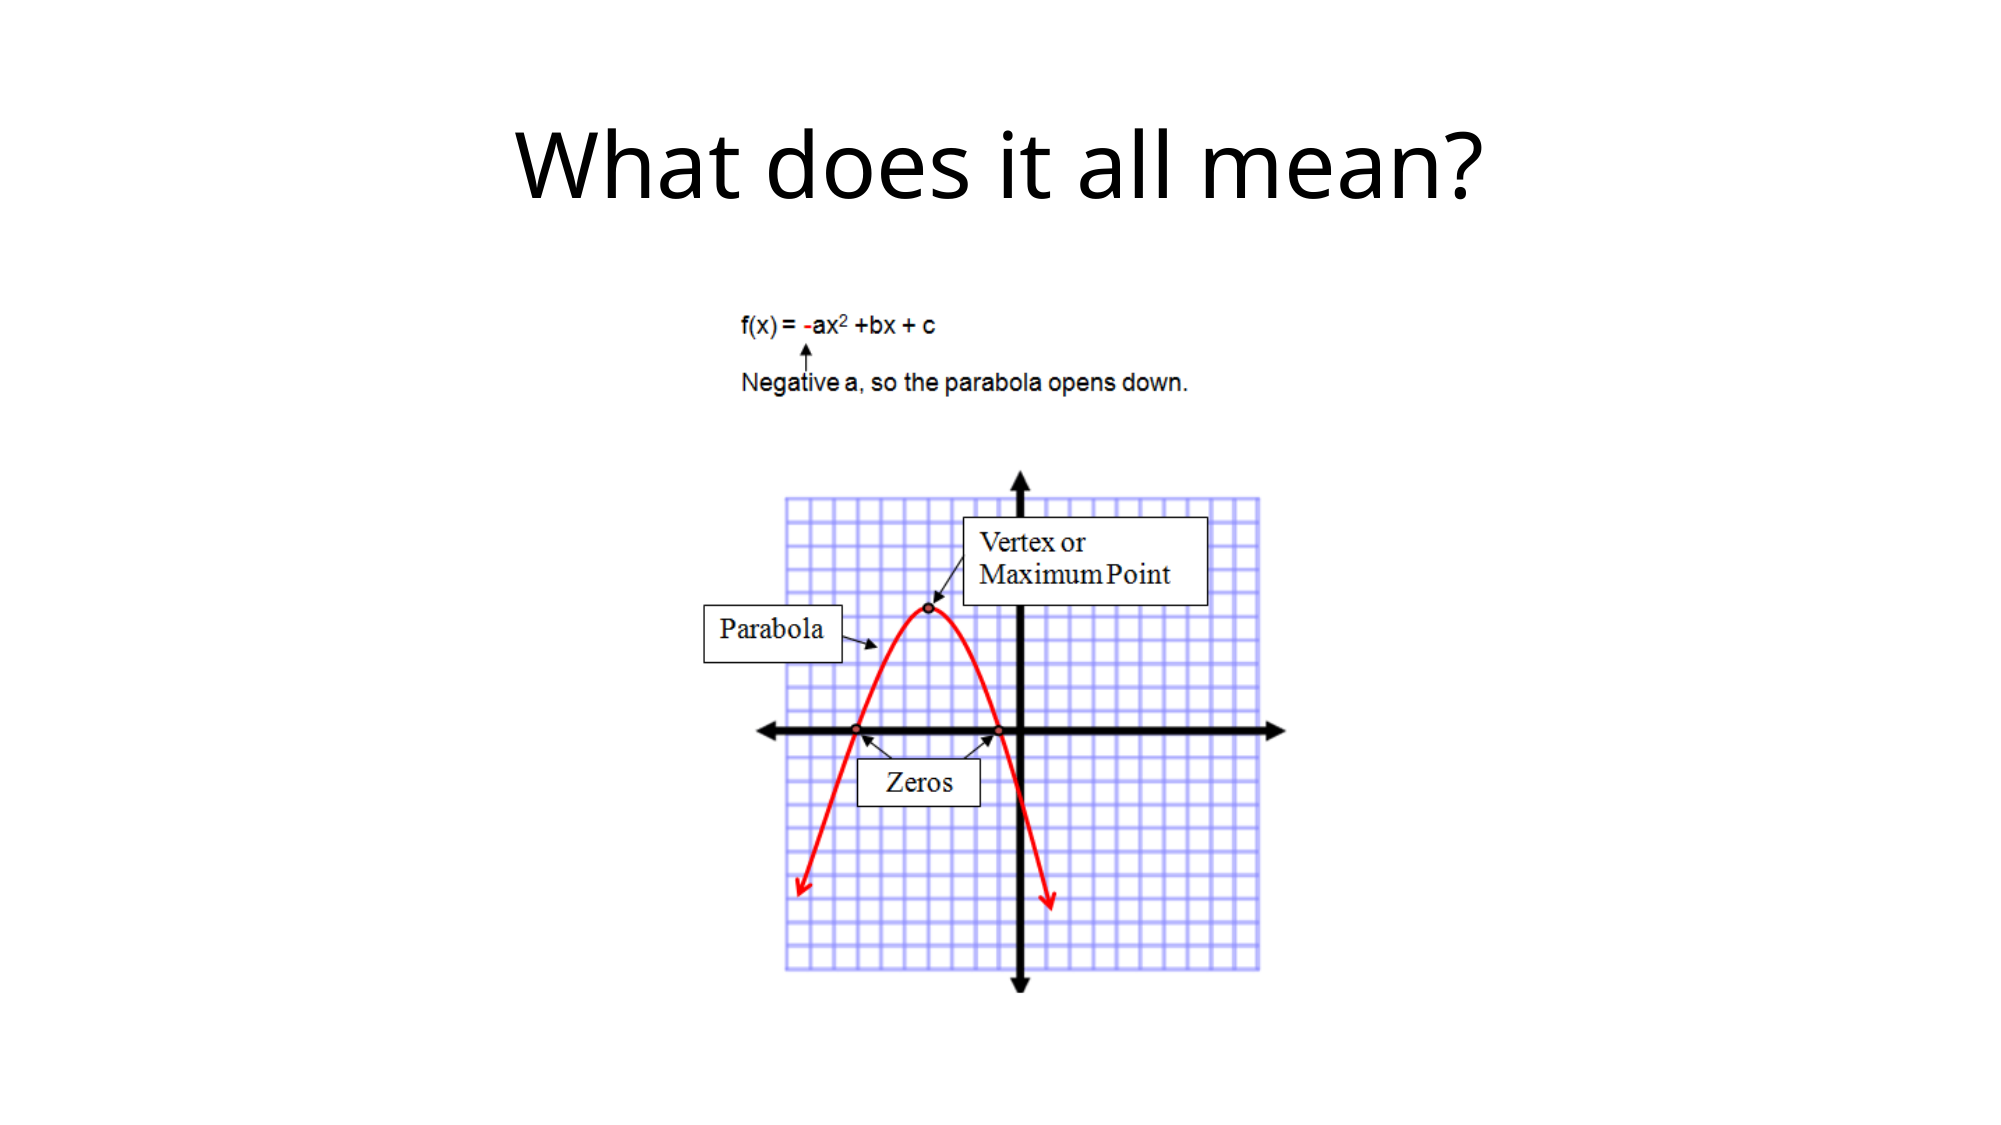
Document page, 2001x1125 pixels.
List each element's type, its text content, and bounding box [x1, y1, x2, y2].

title What does it all mean? [137, 59, 1863, 278]
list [698, 299, 1302, 1014]
